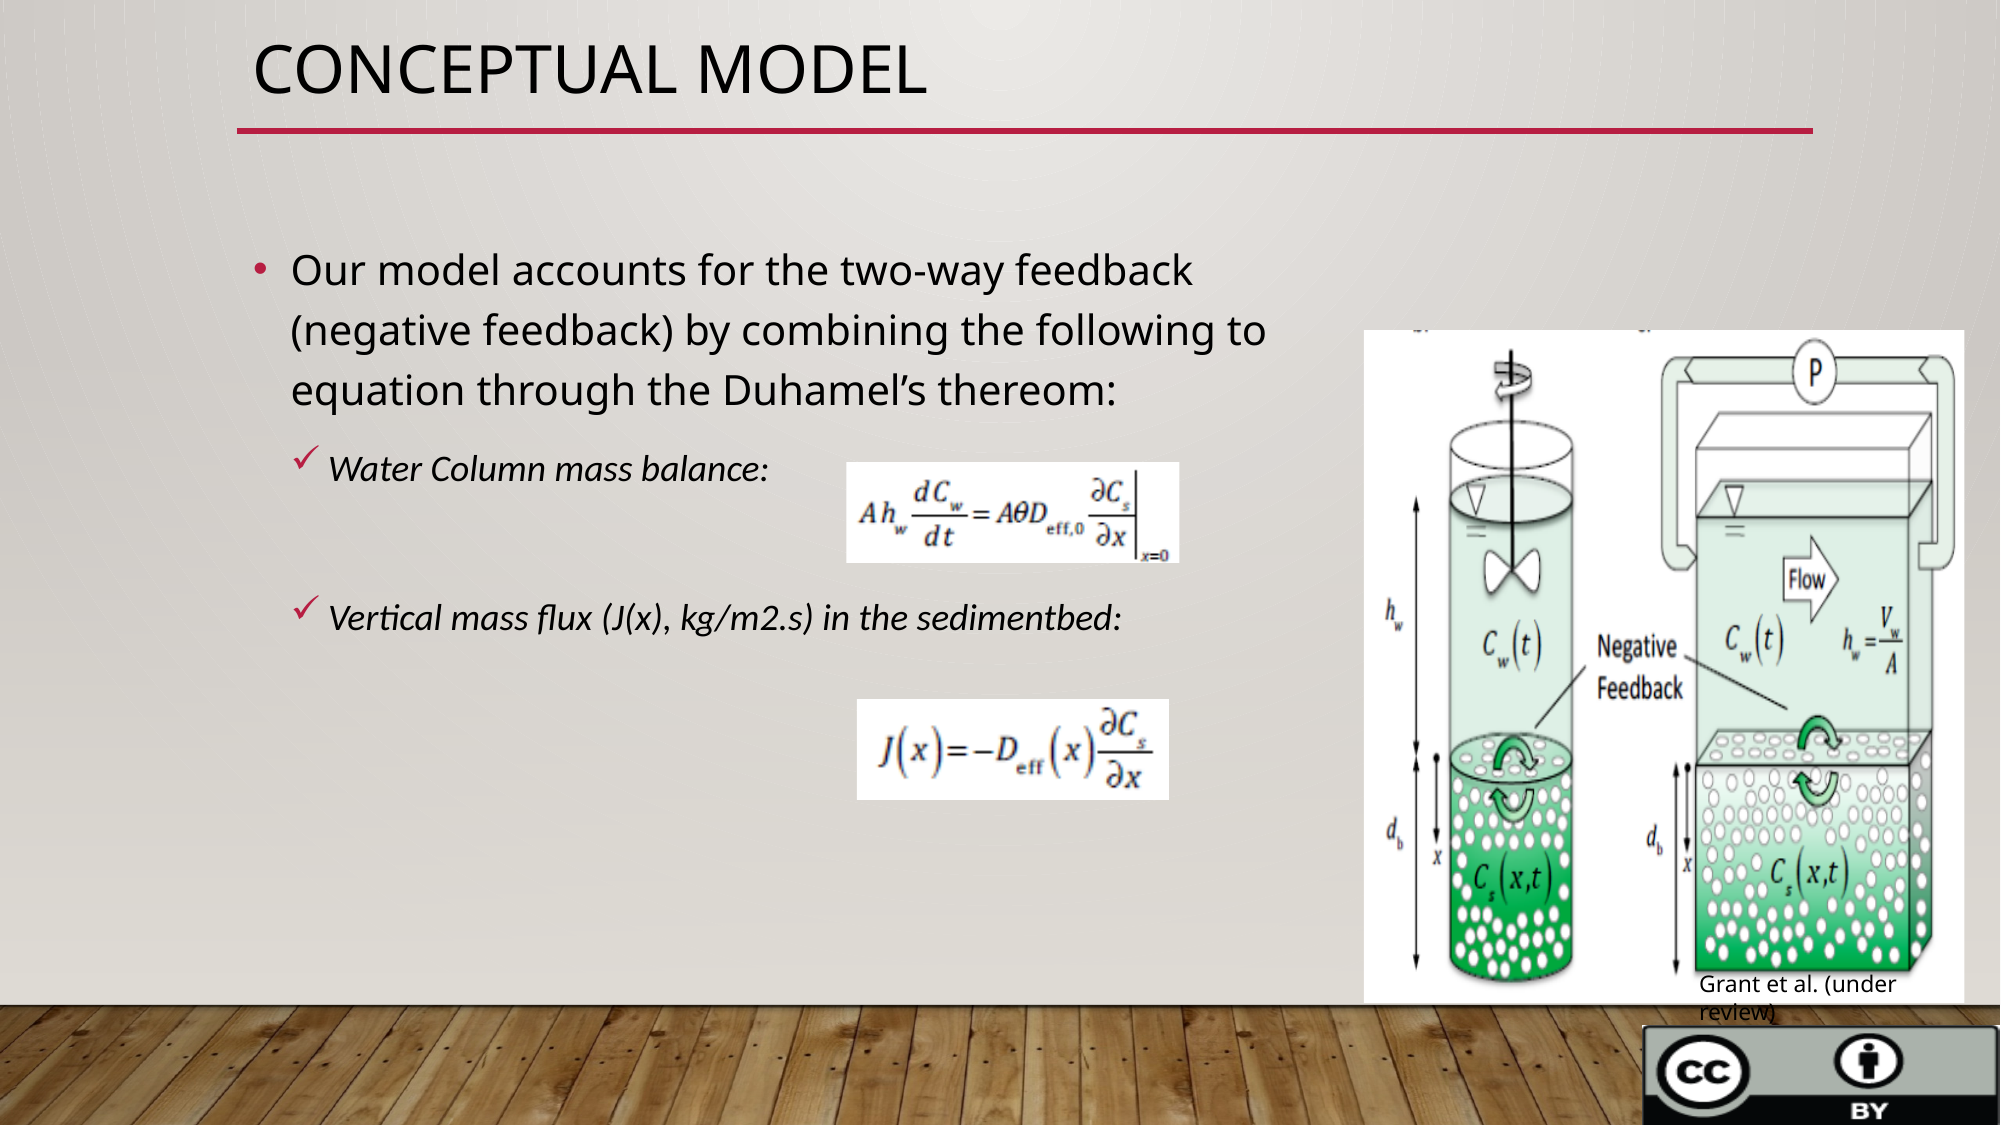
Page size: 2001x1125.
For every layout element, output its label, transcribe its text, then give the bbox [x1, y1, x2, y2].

list Our model accounts for the two-way feedback (negative feedback) by combining the following to equation through the Duhamel’s thereom: Water Column mass balance: Vertical mass flux (J(x), kg/m2.s) in the sedimentbed: [238, 226, 1346, 981]
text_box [1363, 330, 1965, 1006]
picture [0, 1005, 2000, 1125]
picture [856, 699, 1170, 800]
title Conceptual model [237, 28, 1813, 201]
picture [846, 462, 1180, 563]
